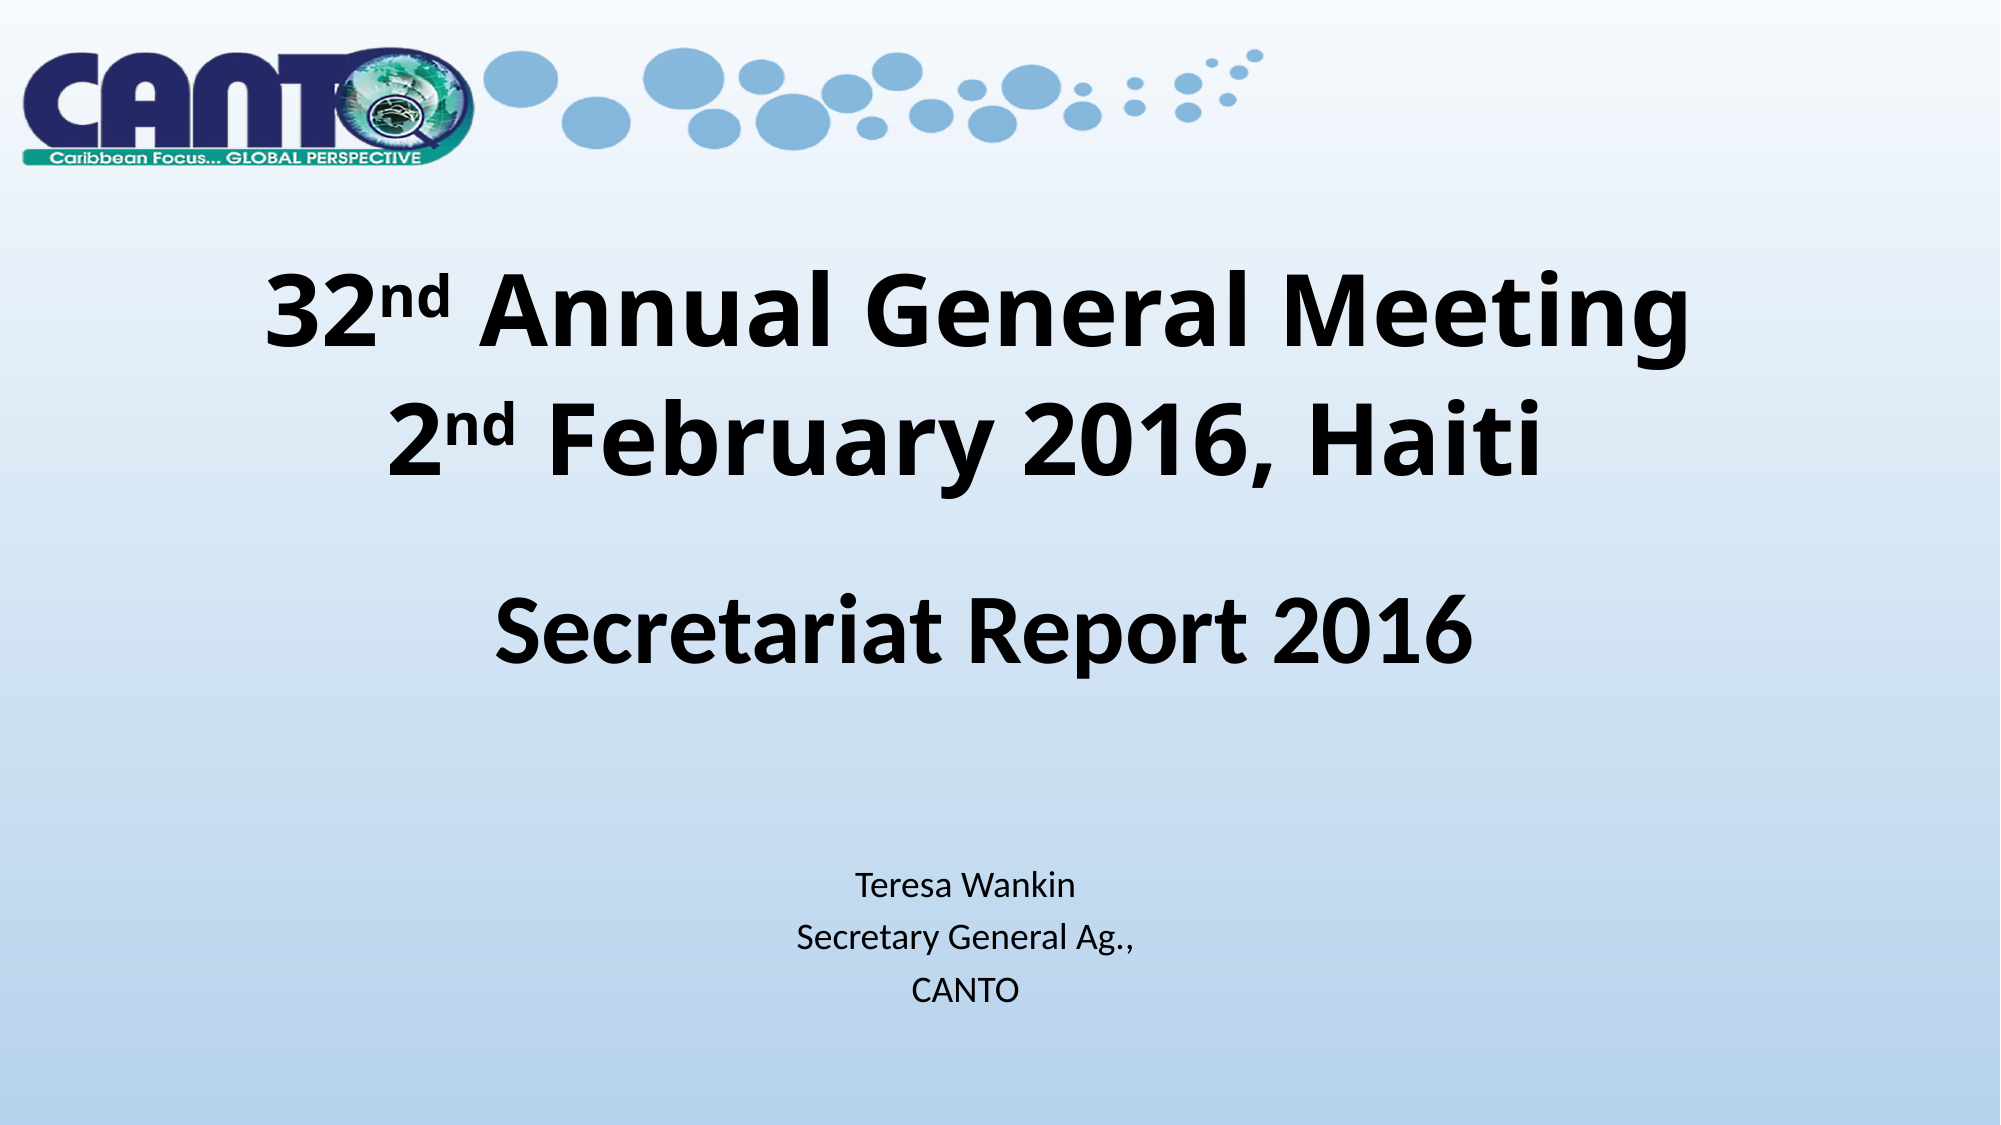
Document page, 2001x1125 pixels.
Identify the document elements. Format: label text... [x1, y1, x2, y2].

text_box Secretariat Report 2016 [280, 555, 1690, 691]
picture [0, 34, 1280, 175]
text_box Teresa Wankin Secretary General Ag., CANTO [465, 799, 1466, 1017]
list 32nd Annual General Meeting 2nd February 2016, Haiti [130, 252, 1856, 534]
